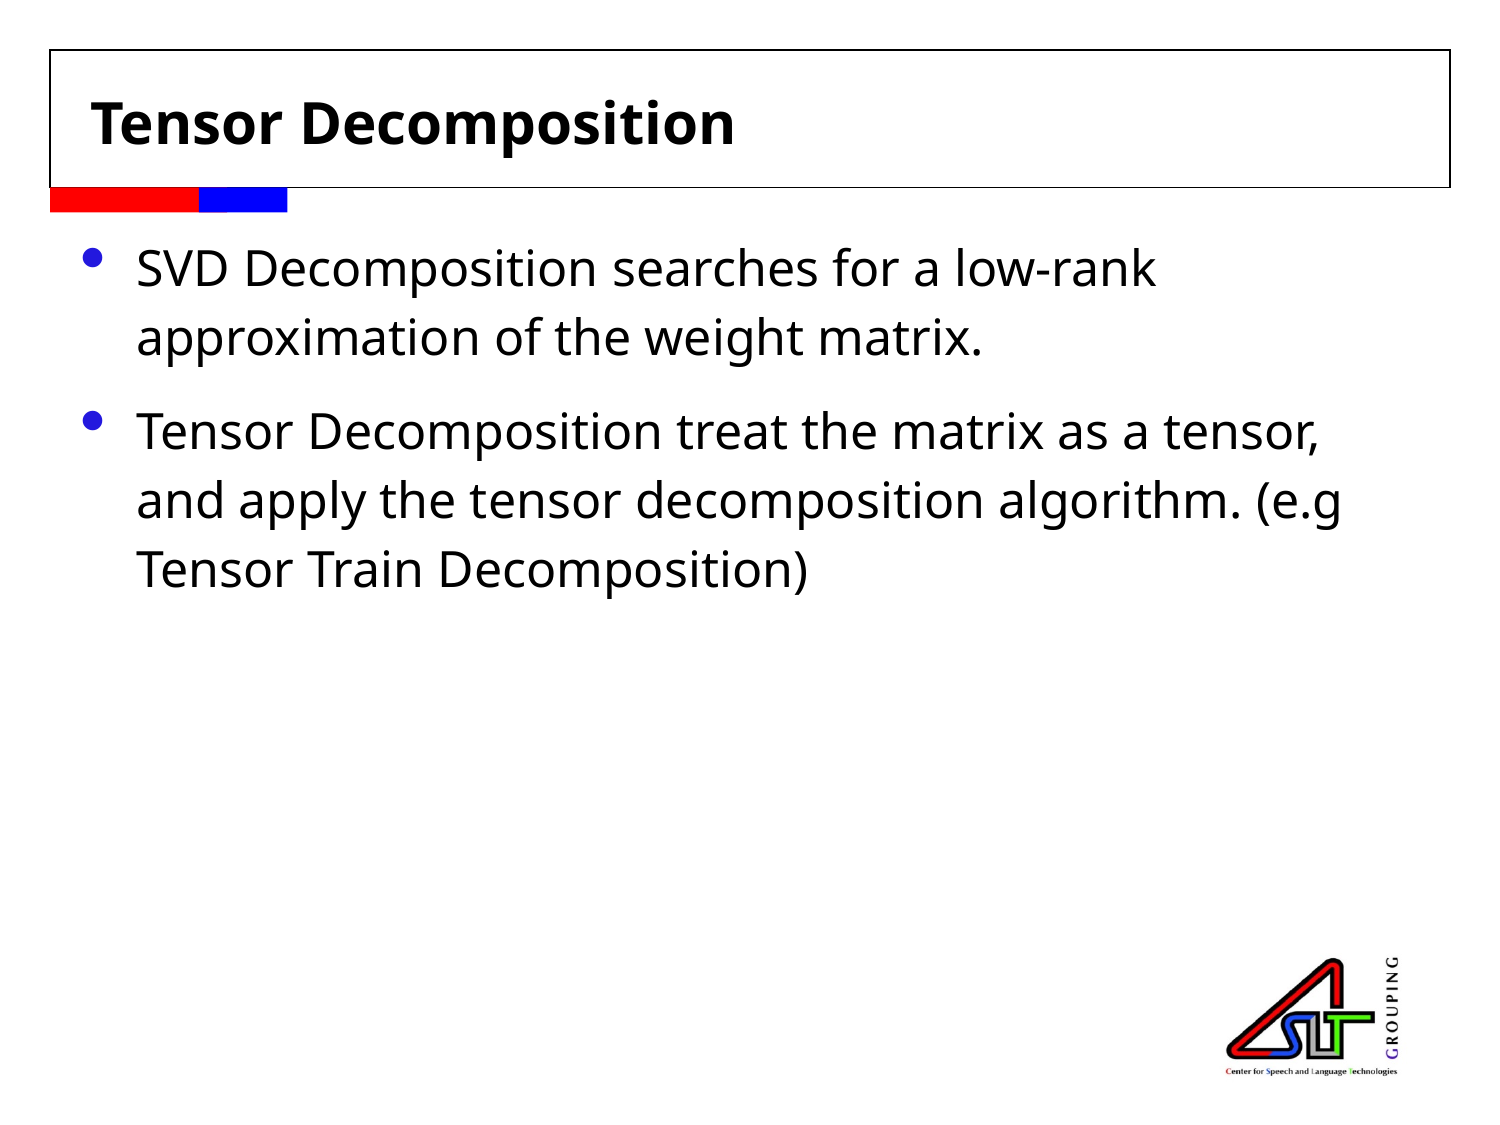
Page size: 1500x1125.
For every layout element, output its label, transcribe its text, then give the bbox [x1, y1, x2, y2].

list SVD Decomposition searches for a low-rank approximation of the weight matrix. Tensor Decomposition treat the matrix as a tensor, and apply the tensor decomposition algorithm. (e.g Tensor Train Decomposition) [64, 219, 1416, 963]
picture [1210, 963, 1413, 1091]
title Tensor Decomposition [74, 56, 1426, 185]
